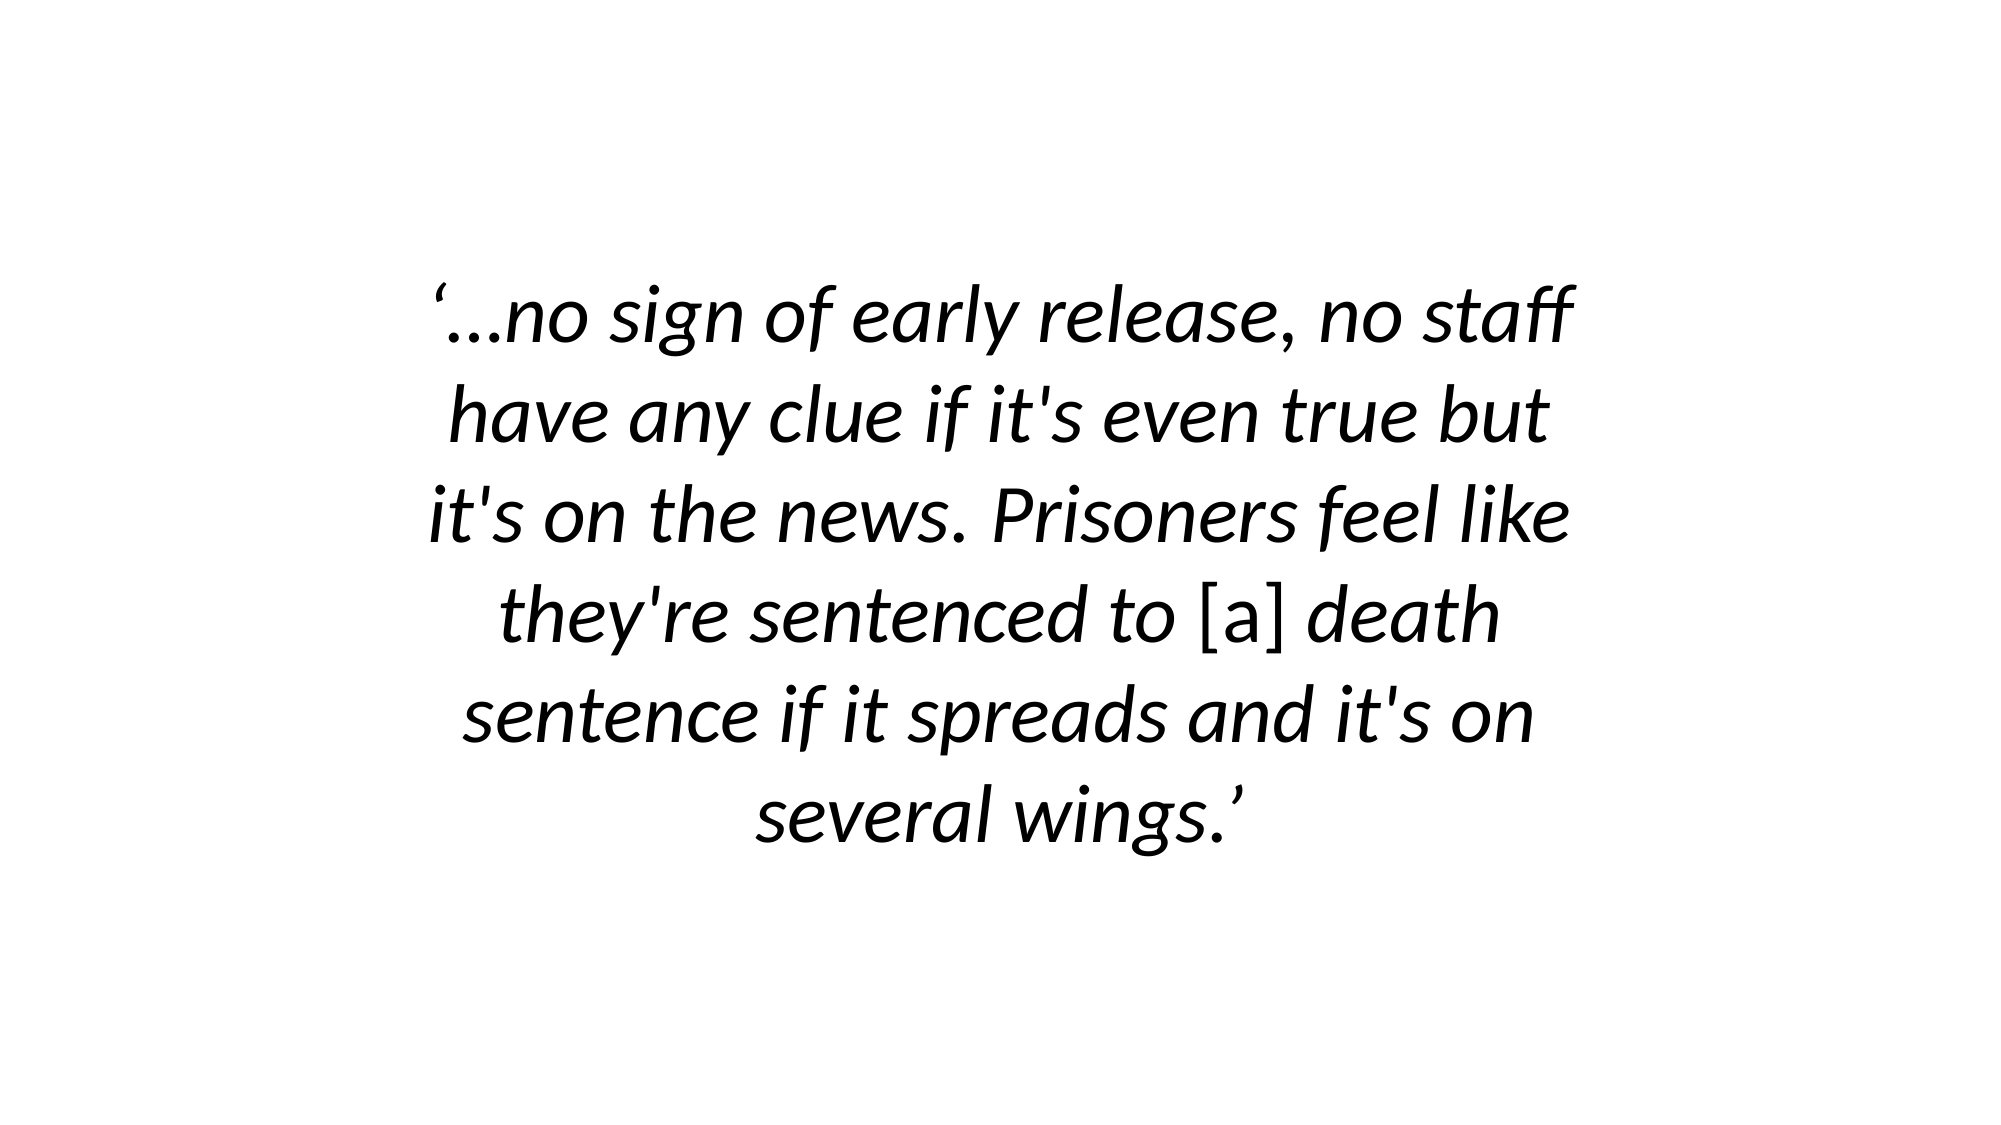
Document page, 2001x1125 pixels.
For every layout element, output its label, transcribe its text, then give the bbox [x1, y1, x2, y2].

text_box ‘…no sign of early release, no staff have any clue if it's even true but it's on the news. Prisoners feel like they're sentenced to [a] death sentence if it spreads and it's on several wings.’ [405, 251, 1594, 867]
